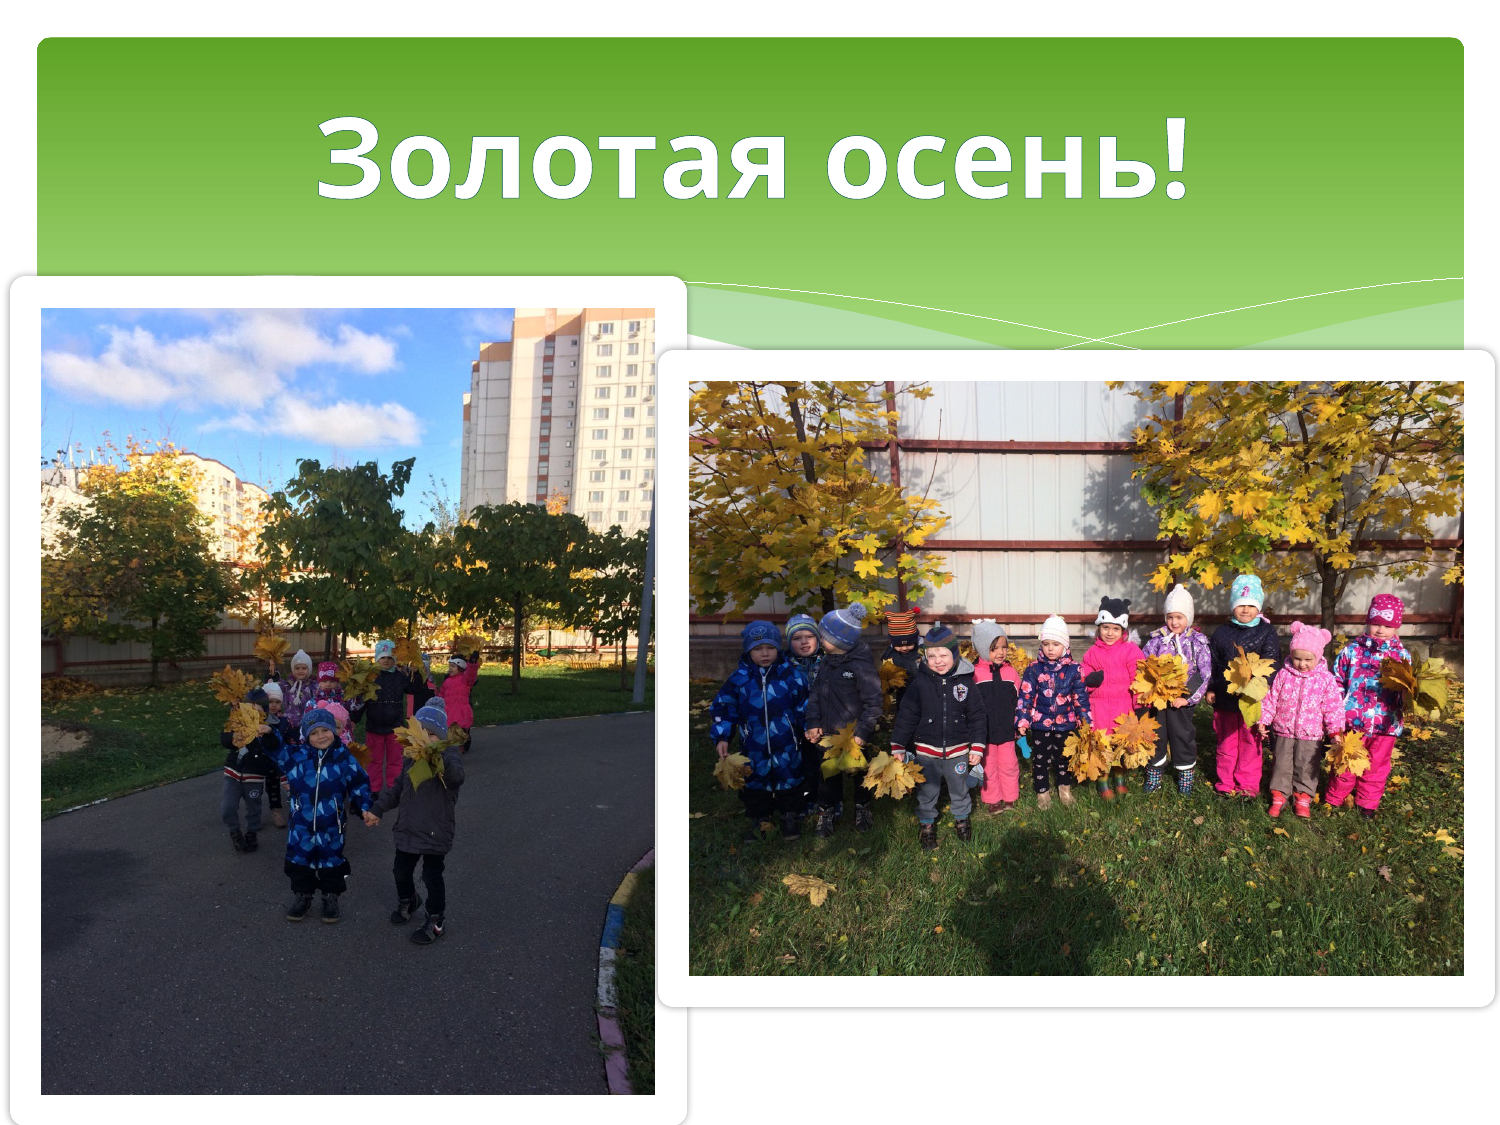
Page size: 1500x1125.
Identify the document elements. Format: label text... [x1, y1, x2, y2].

text_box Золотая осень! [297, 78, 1208, 229]
picture [689, 381, 1465, 977]
picture [41, 307, 656, 1096]
